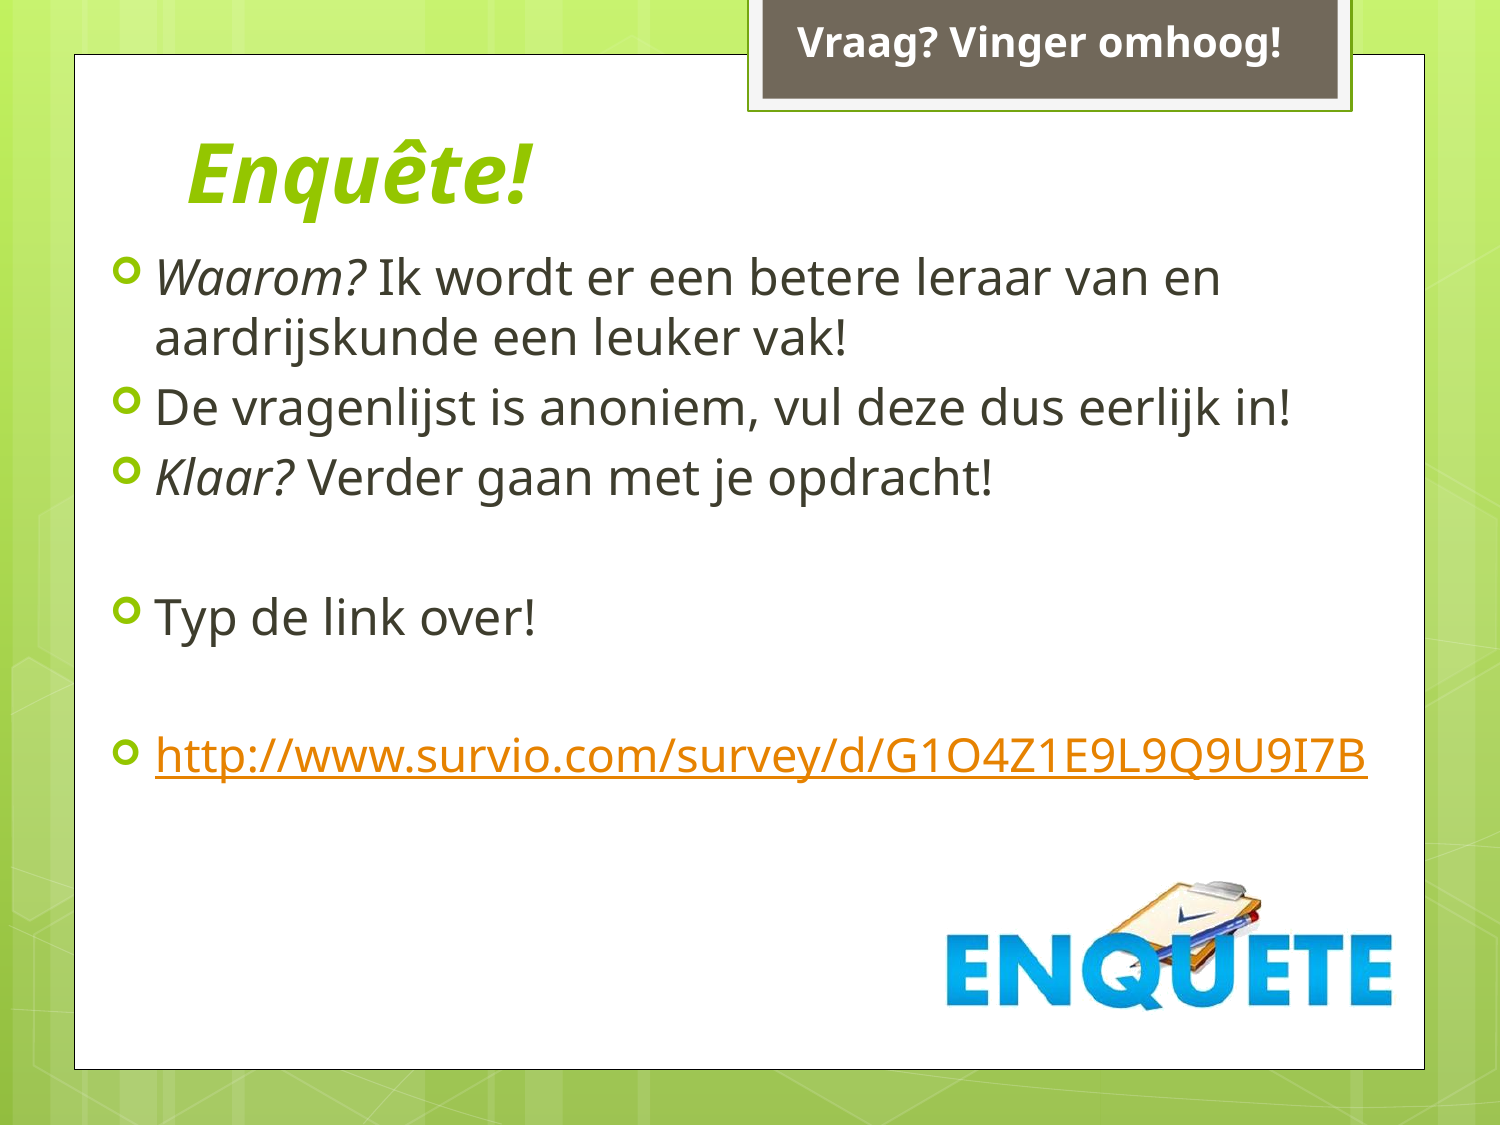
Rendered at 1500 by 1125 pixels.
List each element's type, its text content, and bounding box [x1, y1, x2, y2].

title Enquête! [171, 40, 1324, 228]
picture [879, 798, 1457, 1079]
text_box Vraag? Vinger omhoog! [782, 8, 1350, 74]
list Waarom? Ik wordt er een betere leraar van en aardrijskunde een leuker vak! De vragenlijst is anoniem, vul deze dus eerlijk in! Klaar? Verder gaan met je opdracht! Typ de link over! http://www.survio.com/survey/d/G1O4Z1E9L9Q9U9I7B [83, 238, 1419, 814]
